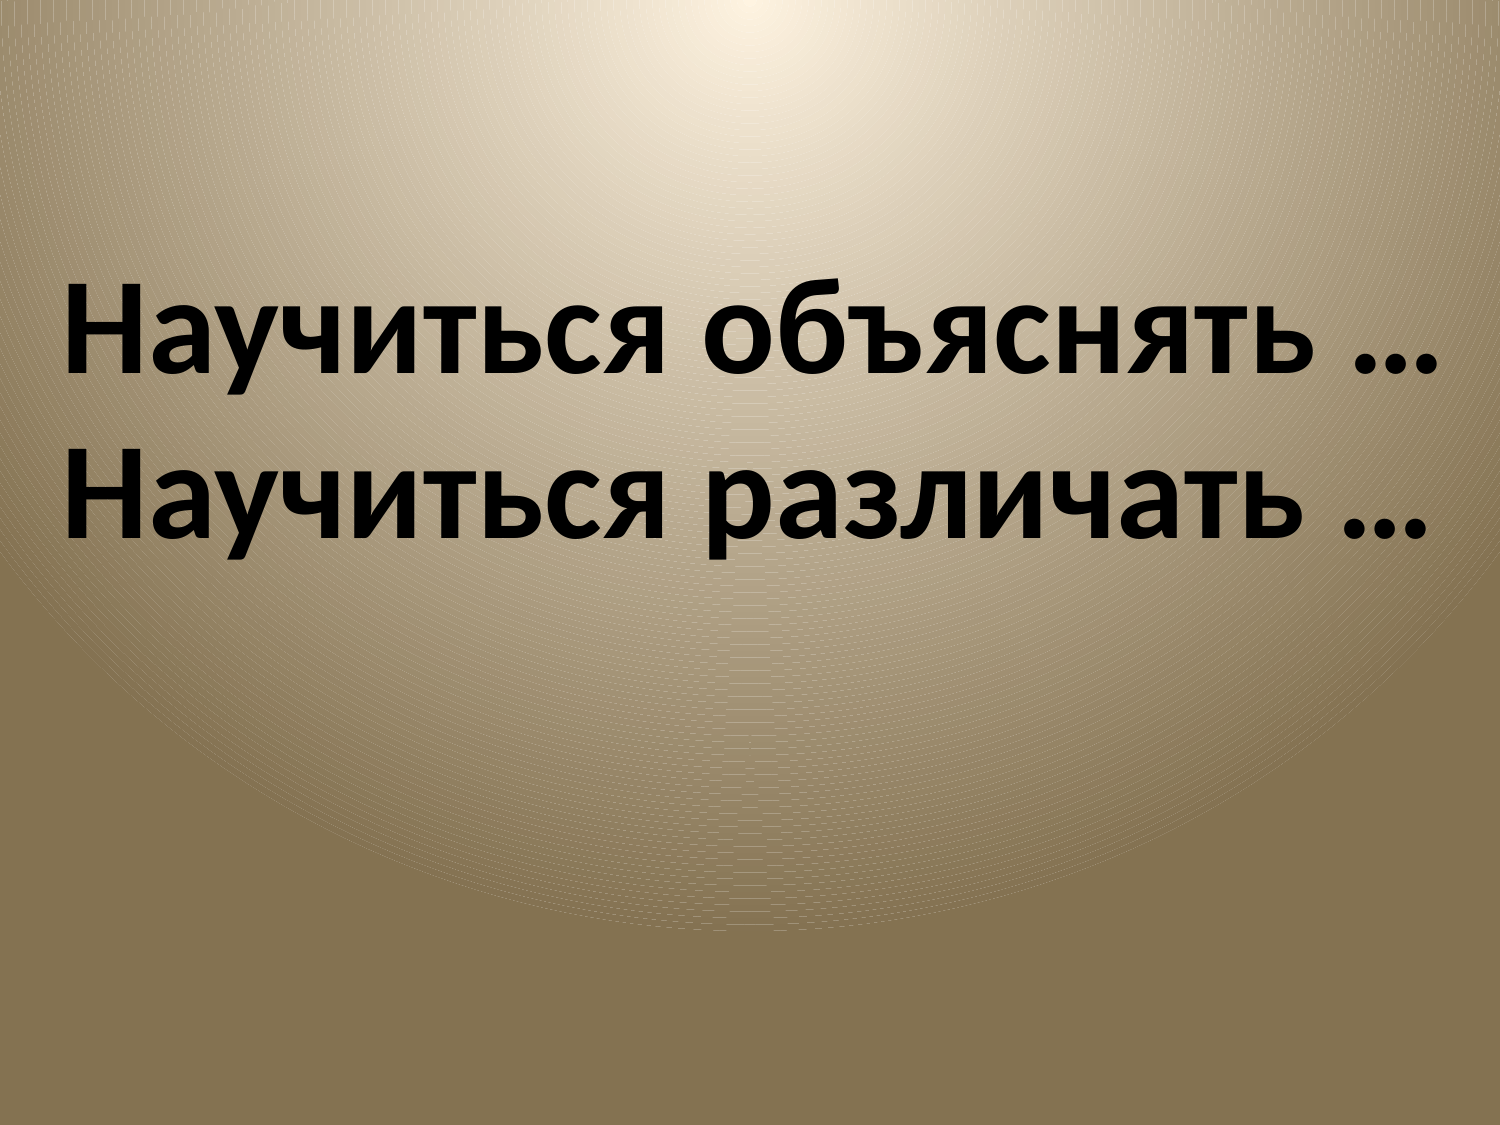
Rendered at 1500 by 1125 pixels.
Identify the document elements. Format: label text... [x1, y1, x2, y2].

list Научиться объяснять … Научиться различать … [46, 262, 1465, 1005]
